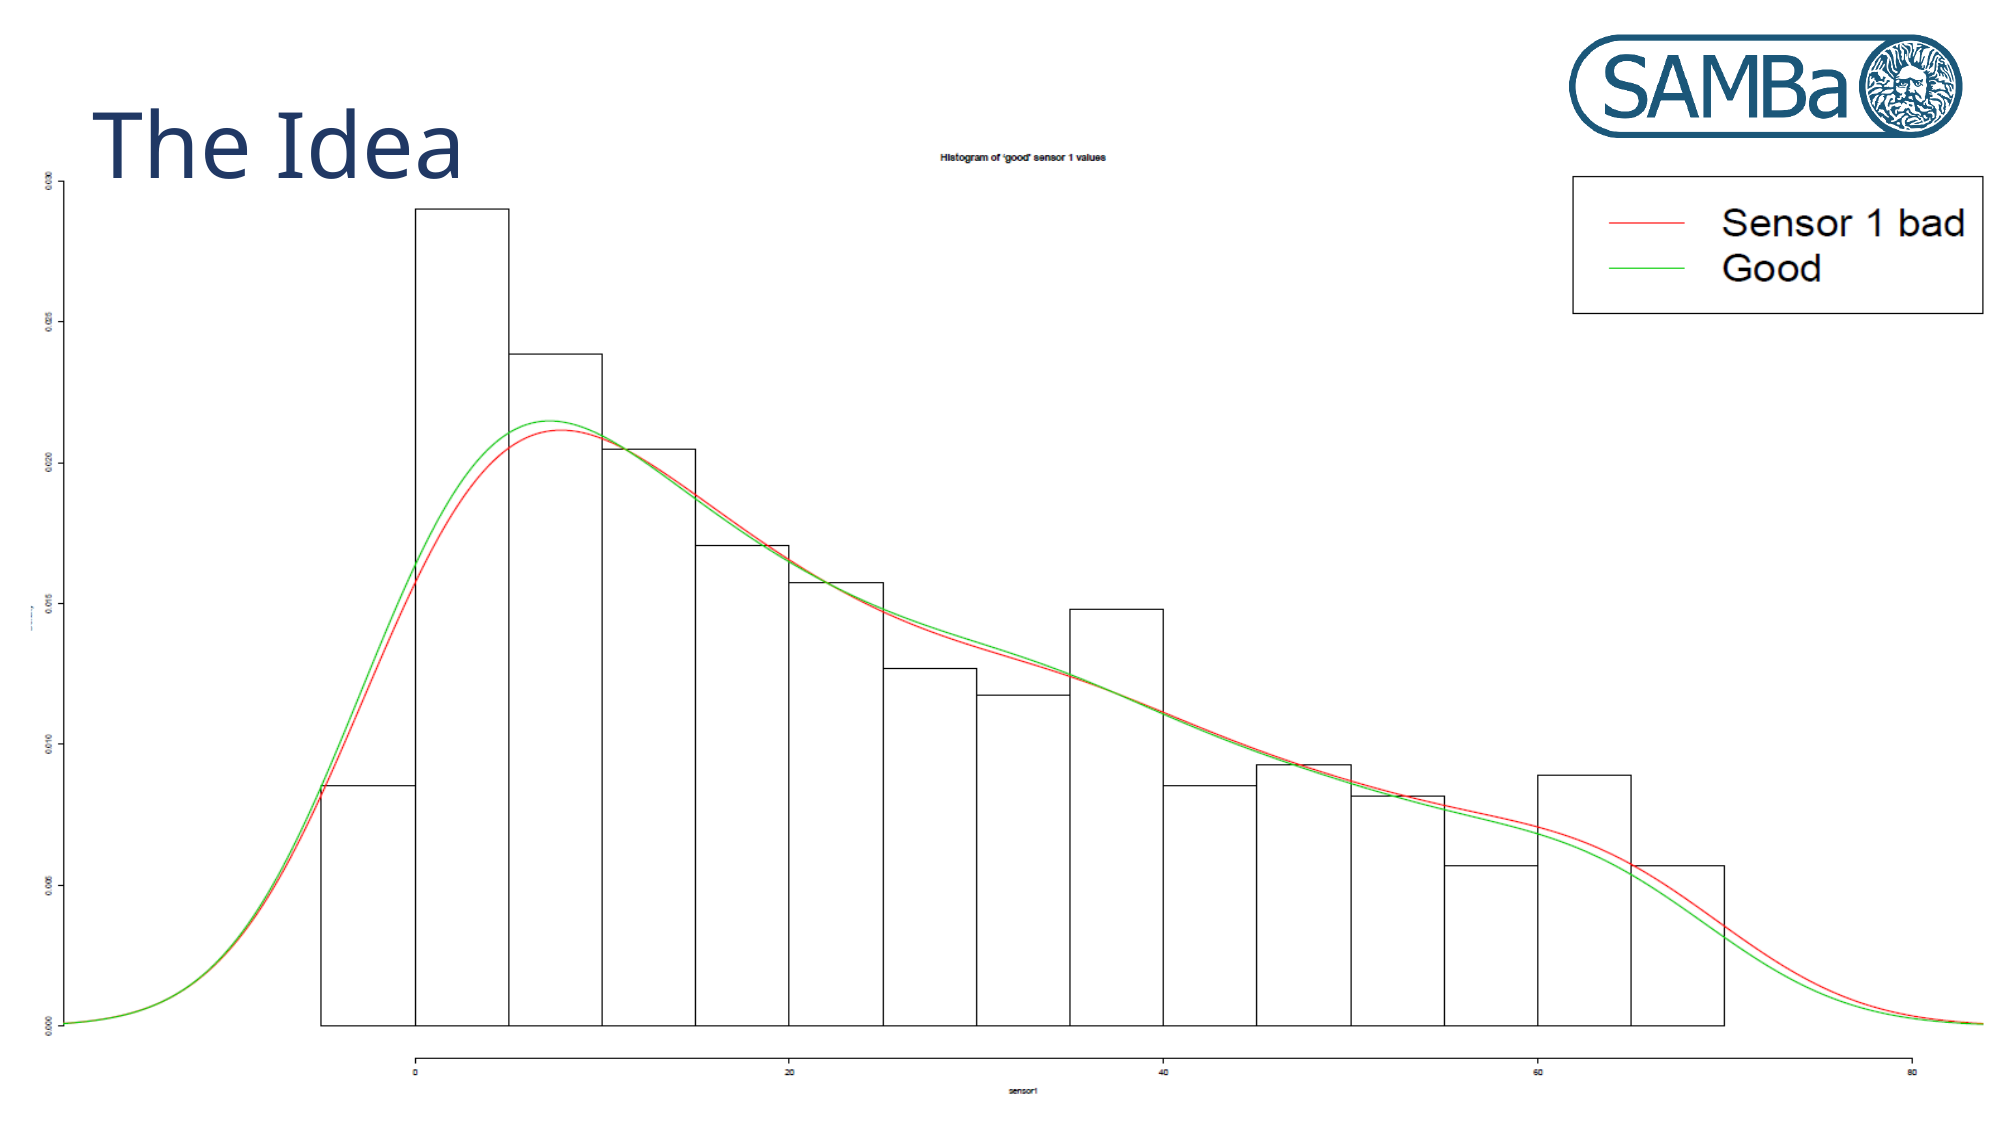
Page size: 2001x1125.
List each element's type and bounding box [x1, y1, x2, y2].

text_box [59, 21, 1975, 150]
picture [30, 150, 2001, 1104]
